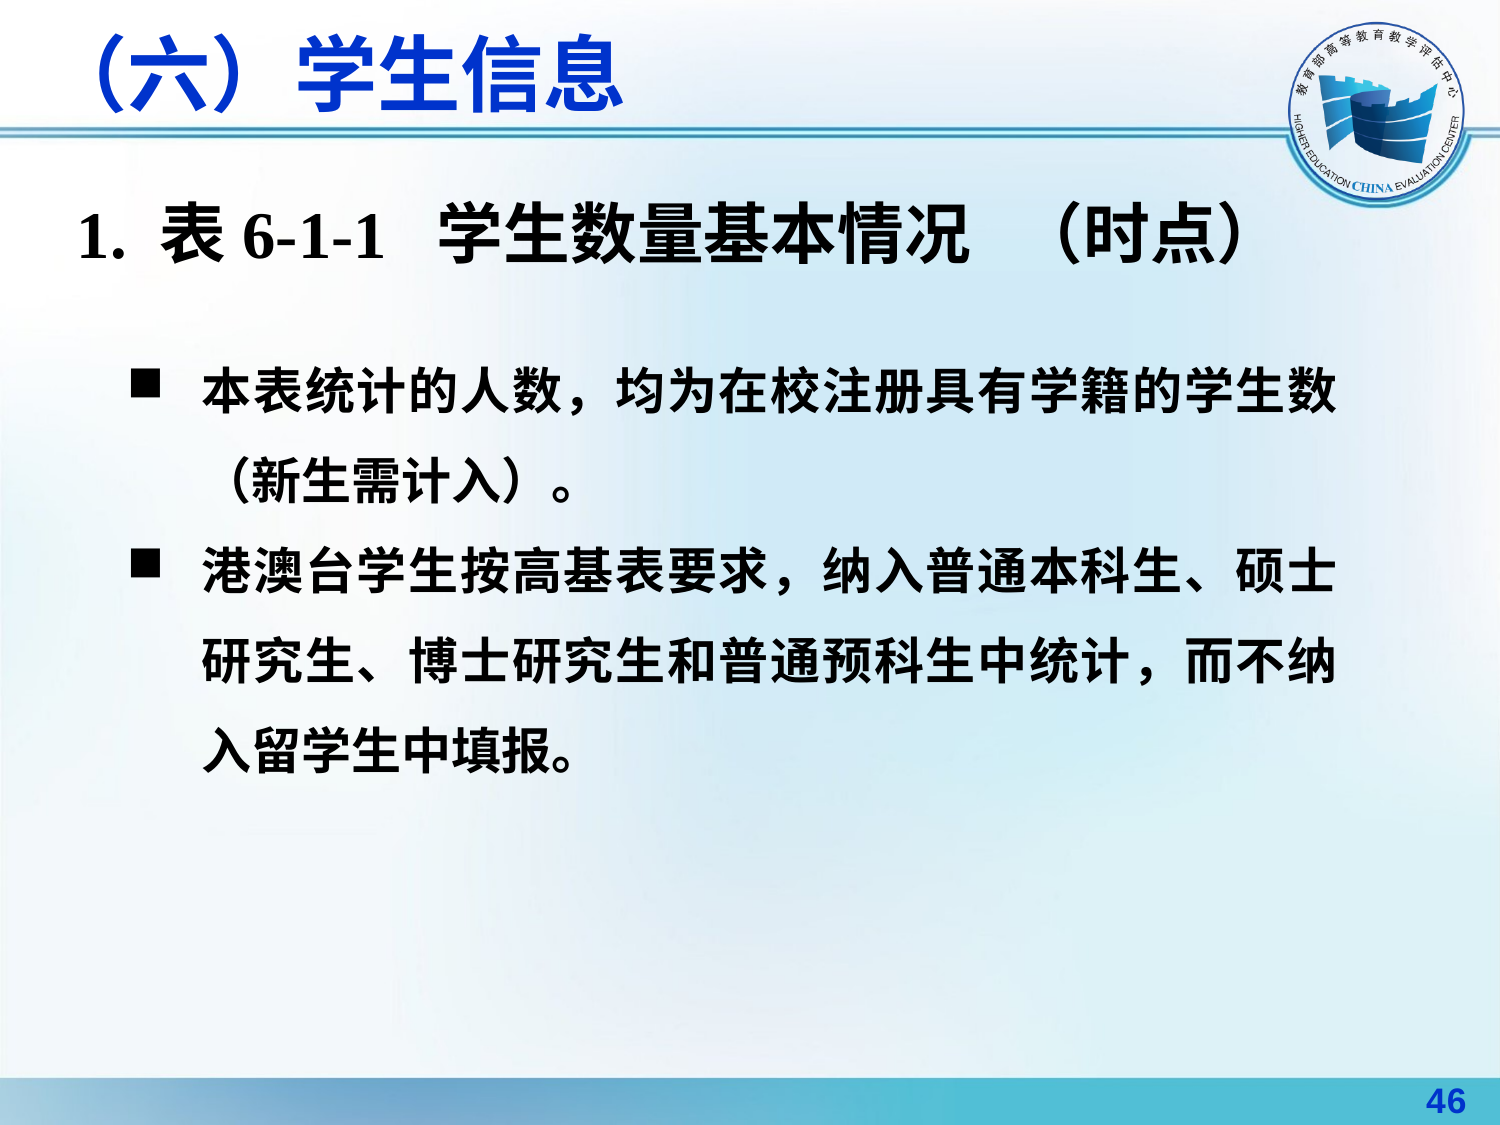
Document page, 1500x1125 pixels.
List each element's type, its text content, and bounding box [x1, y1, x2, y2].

text_box 本表统计的人数，均为在校注册具有学籍的学生数（新生需计入）。 港澳台学生按高基表要求，纳入普通本科生、硕士研究生、博士研究生和普通预科生中统计，而不纳入留学生中填报。 [112, 327, 1353, 872]
text_box 1. 表6-1-1 学生数量基本情况 （时点） [62, 184, 1500, 280]
title （六）学生信息 [29, 18, 1259, 126]
picture [0, 0, 1500, 1125]
